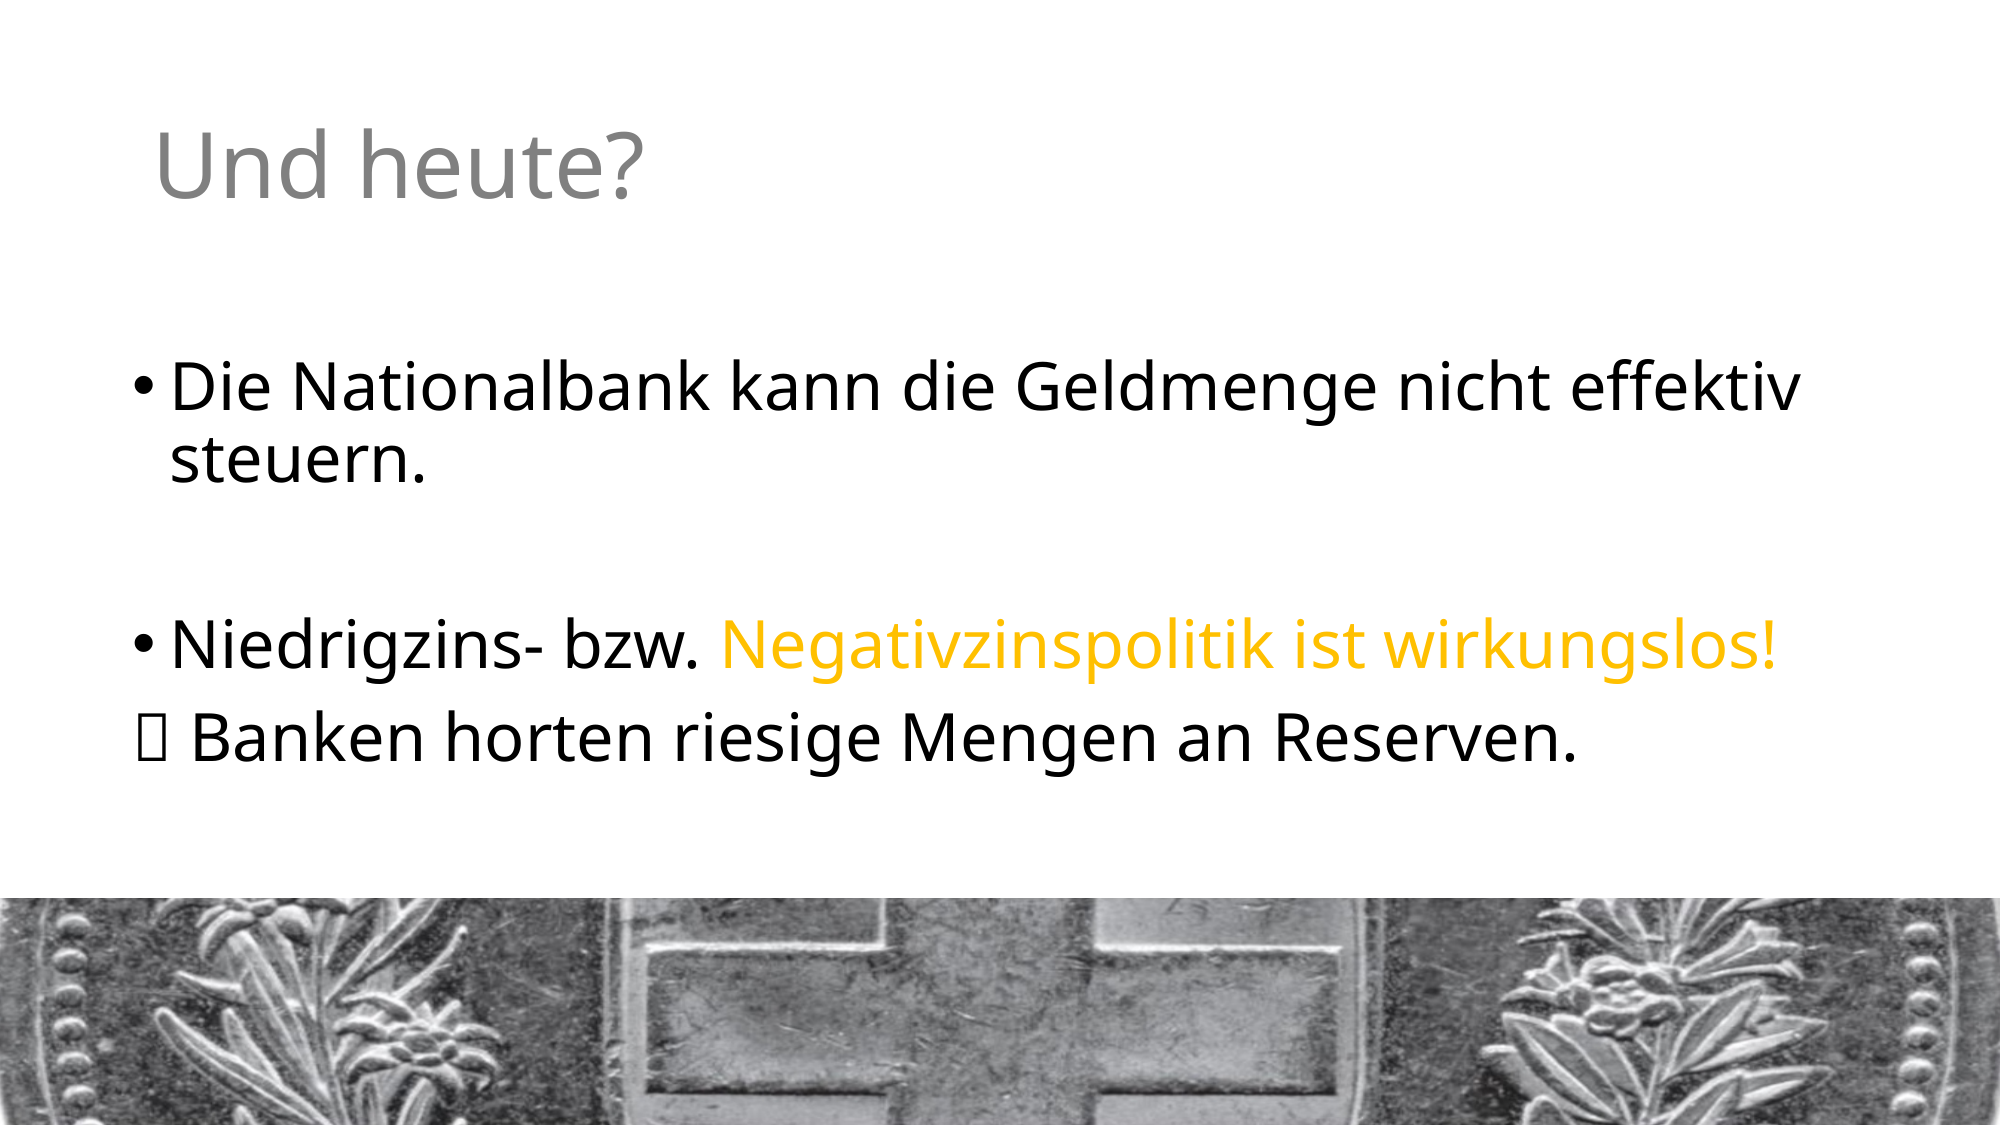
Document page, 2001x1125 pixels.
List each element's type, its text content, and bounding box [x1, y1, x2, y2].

list Die Nationalbank kann die Geldmenge nicht effektiv steuern. Niedrigzins- bzw. Negativzinspolitik ist wirkungslos!  Banken horten riesige Mengen an Reserven. [117, 345, 1843, 1059]
title Und heute? [137, 59, 1863, 278]
